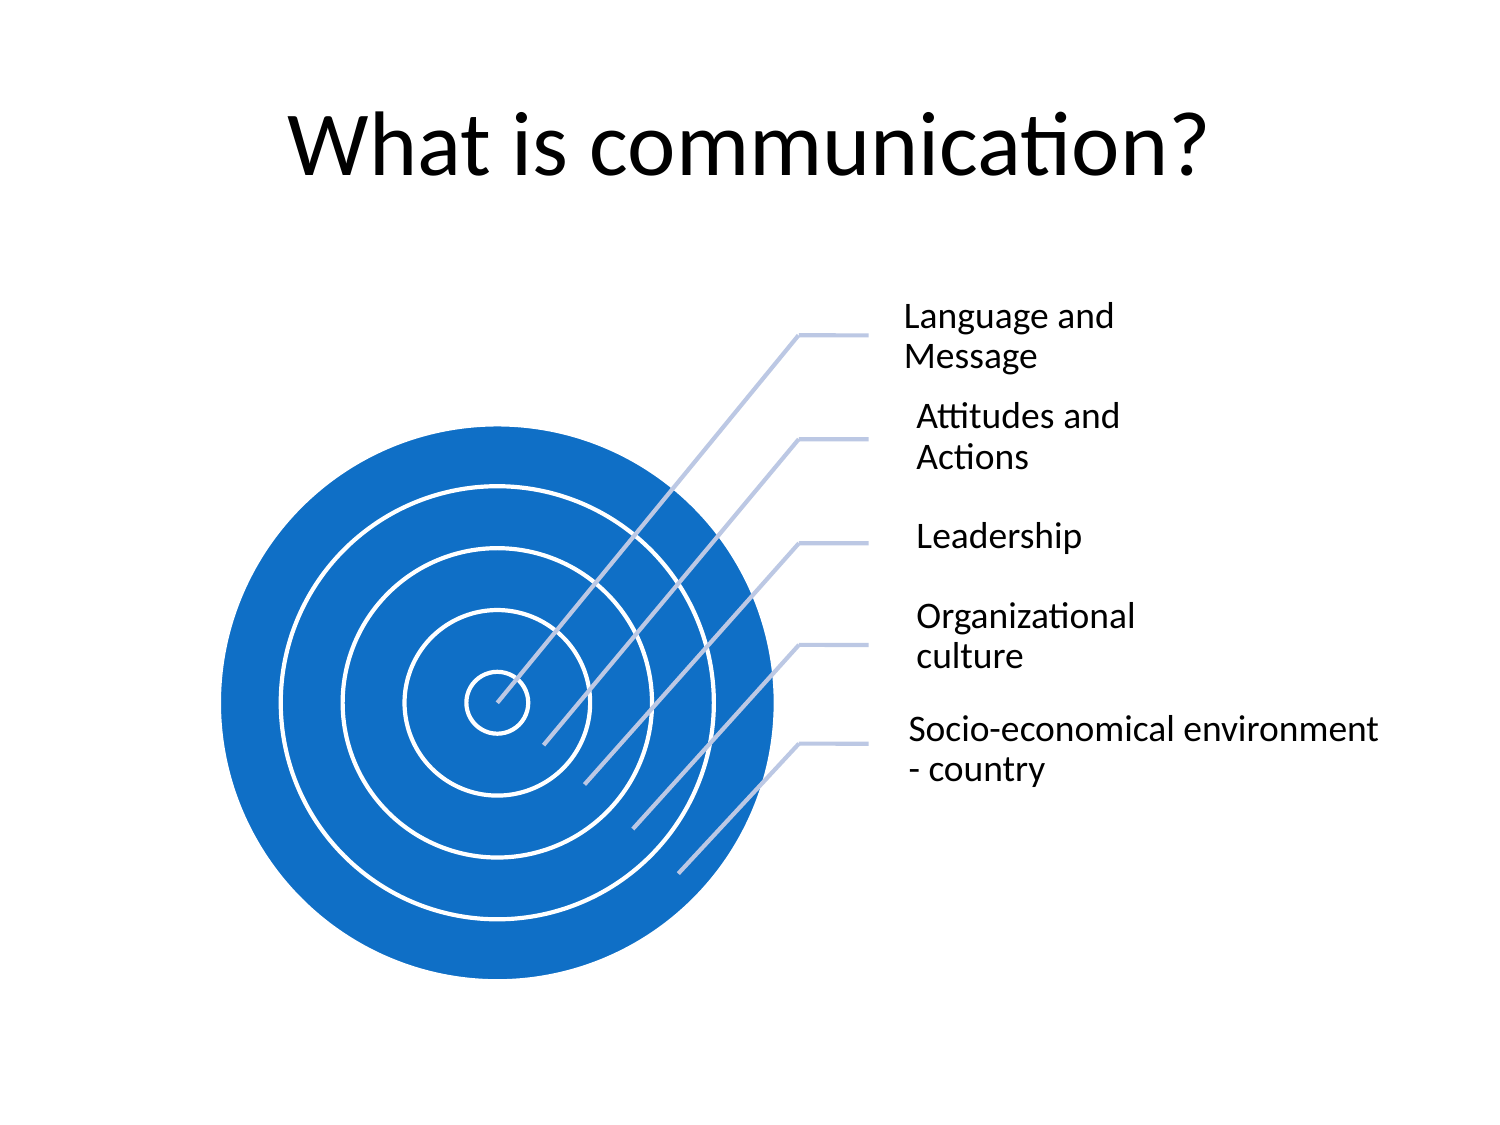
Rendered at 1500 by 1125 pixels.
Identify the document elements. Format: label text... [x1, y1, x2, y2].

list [62, 262, 1413, 1006]
title What is communication? [75, 45, 1425, 233]
